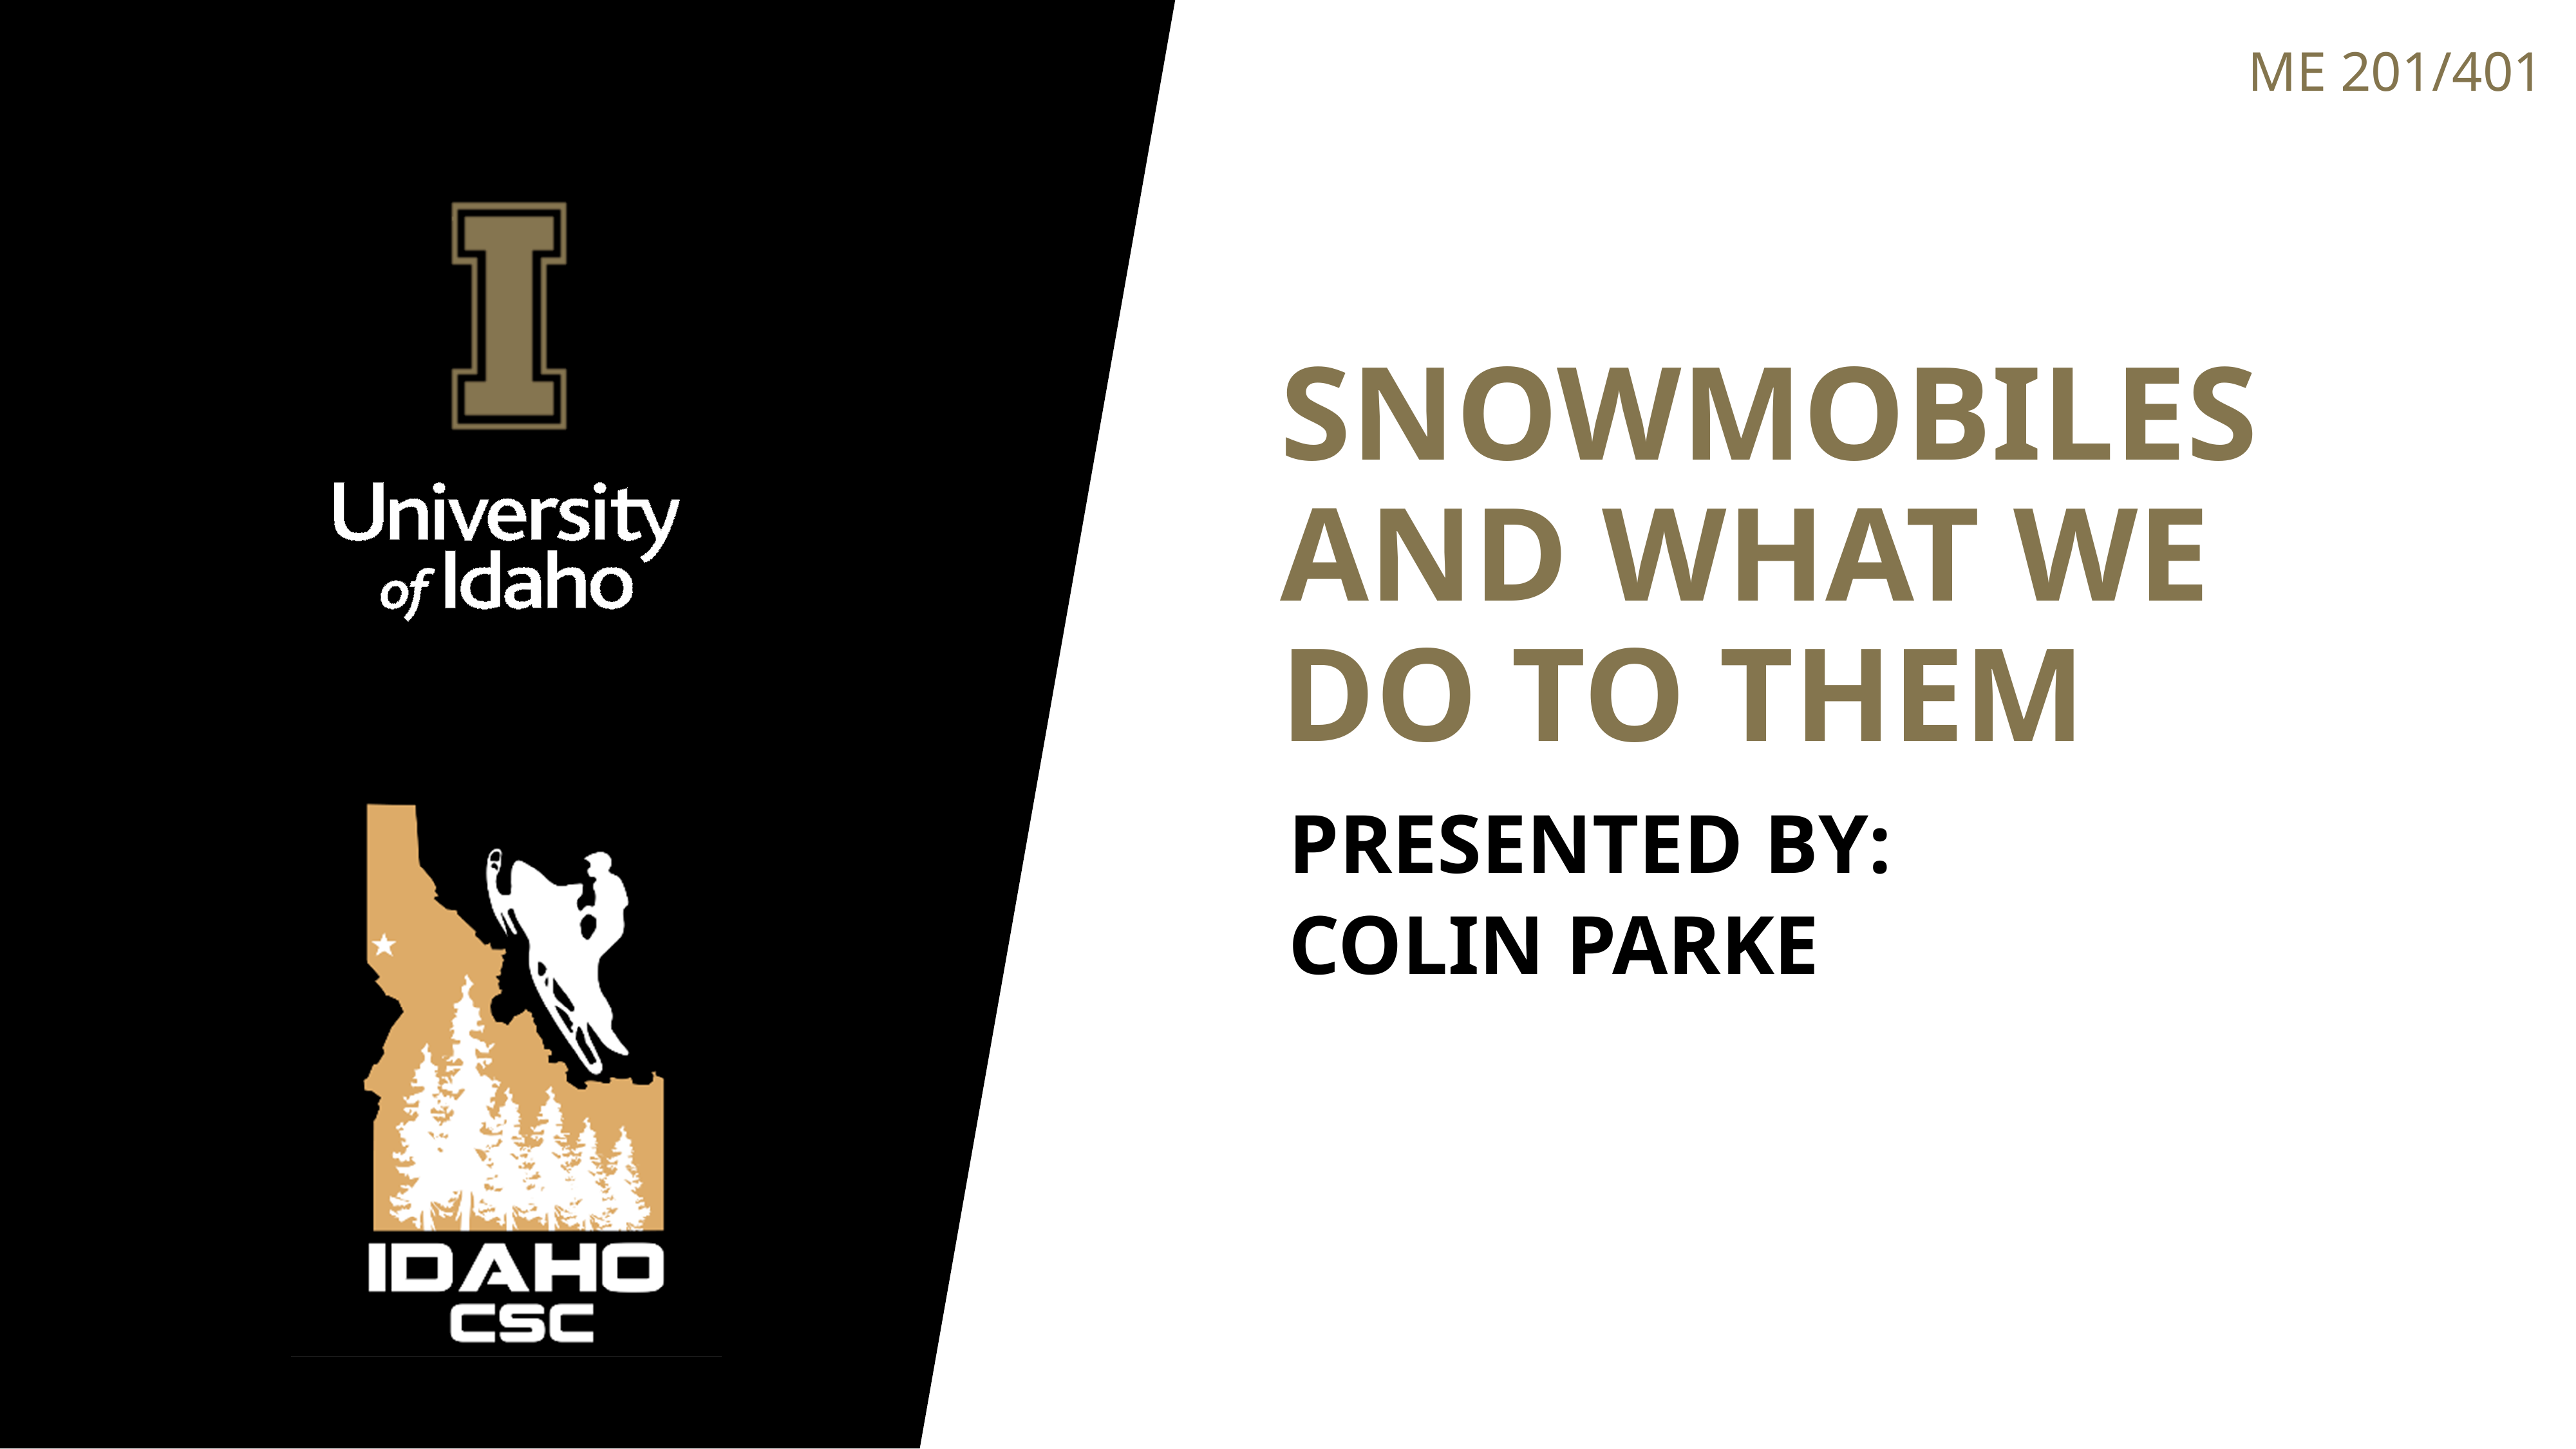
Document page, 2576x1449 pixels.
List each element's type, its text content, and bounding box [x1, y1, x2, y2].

picture [291, 798, 722, 1357]
text_box Me 201/401 [2248, 0, 2576, 102]
picture [329, 474, 685, 628]
title Snowmobiles and what we do to them [1280, 341, 2368, 767]
picture [434, 187, 579, 440]
list Presented by: Colin Parke [1279, 798, 2368, 988]
